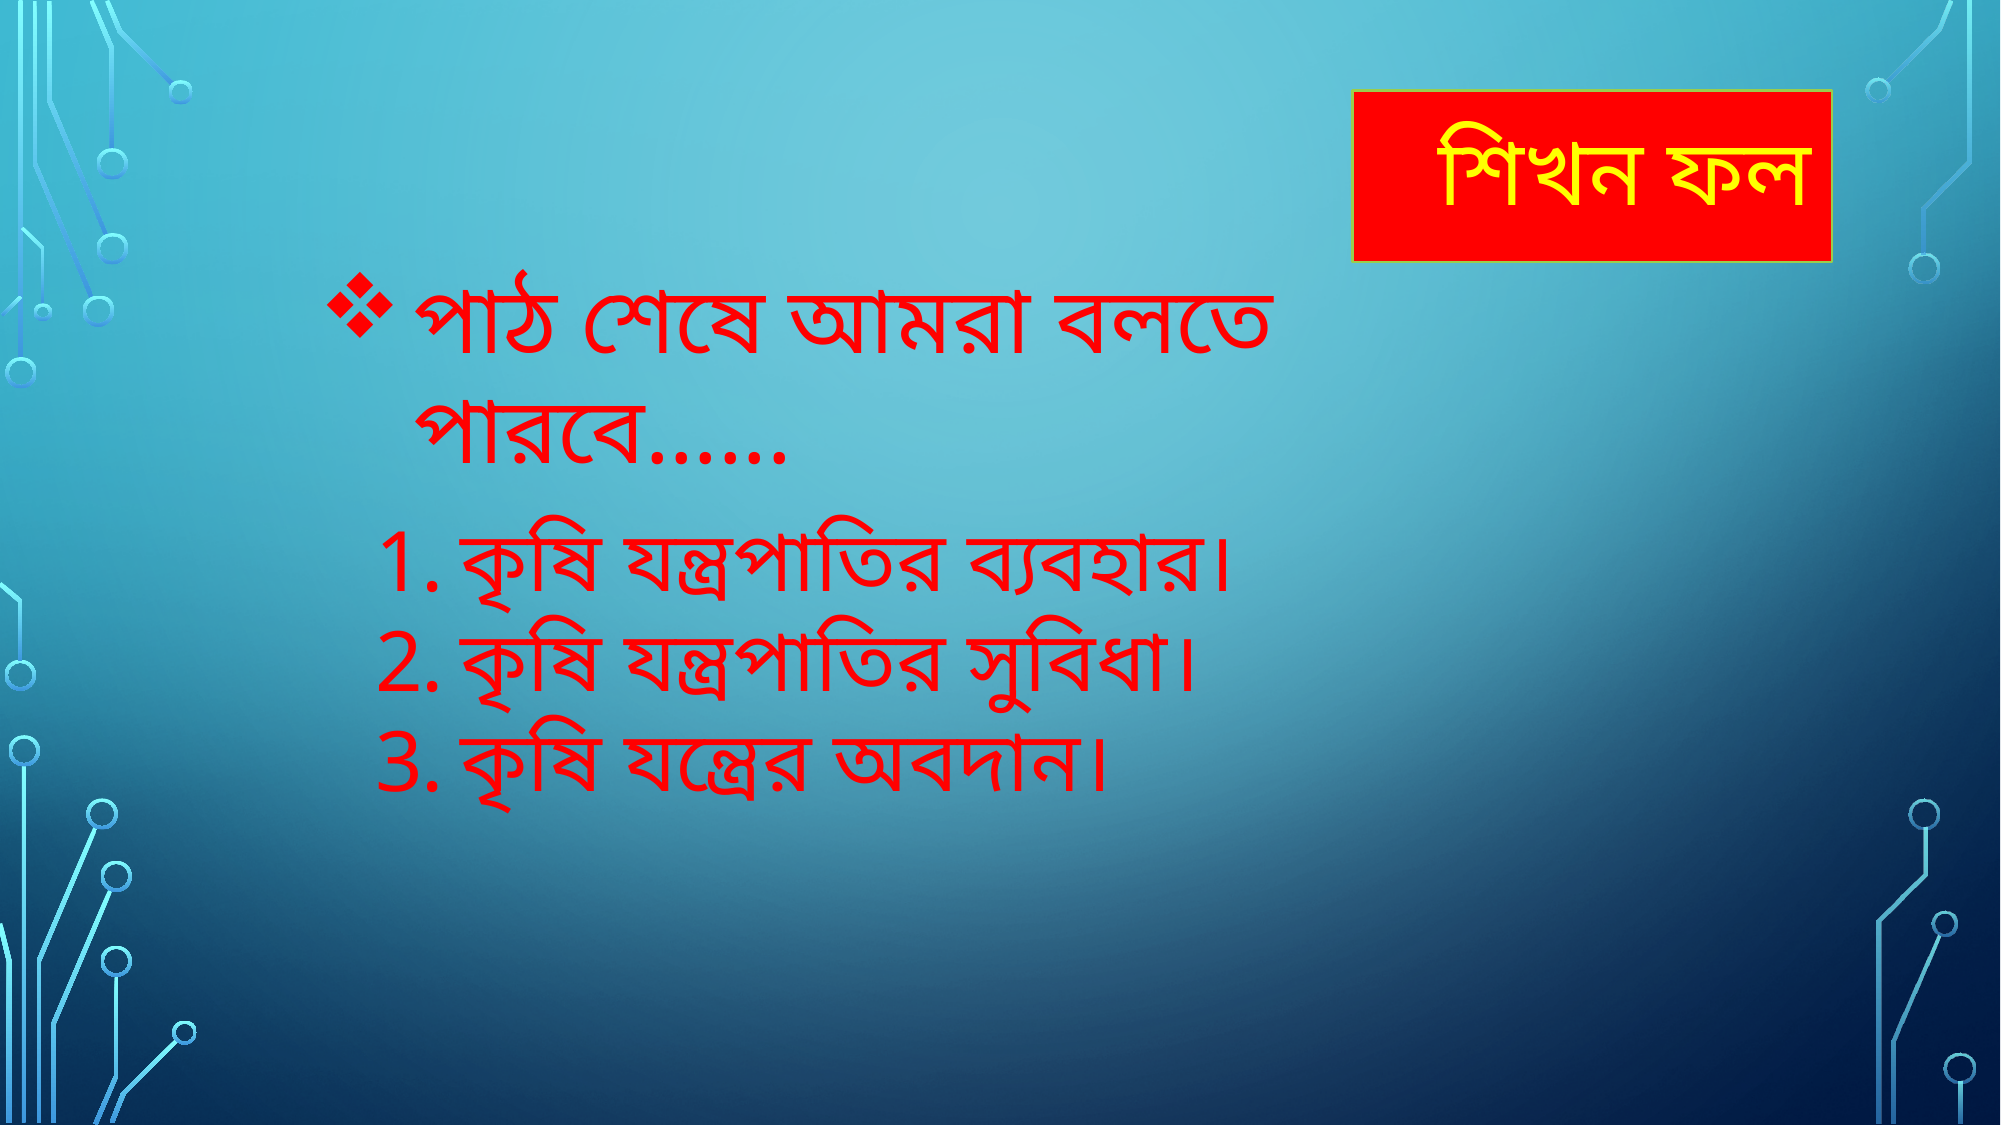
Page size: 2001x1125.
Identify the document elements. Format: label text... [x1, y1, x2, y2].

text_box পাঠ শেষে আমরা বলতে পারবে...... [304, 288, 1450, 455]
text_box শিখন ফল [1351, 89, 1833, 263]
text_box কৃষি যন্ত্রপাতির ব্যবহার। কৃষি যন্ত্রপাতির সুবিধা। কৃষি যন্ত্রের অবদান। [360, 480, 1562, 836]
